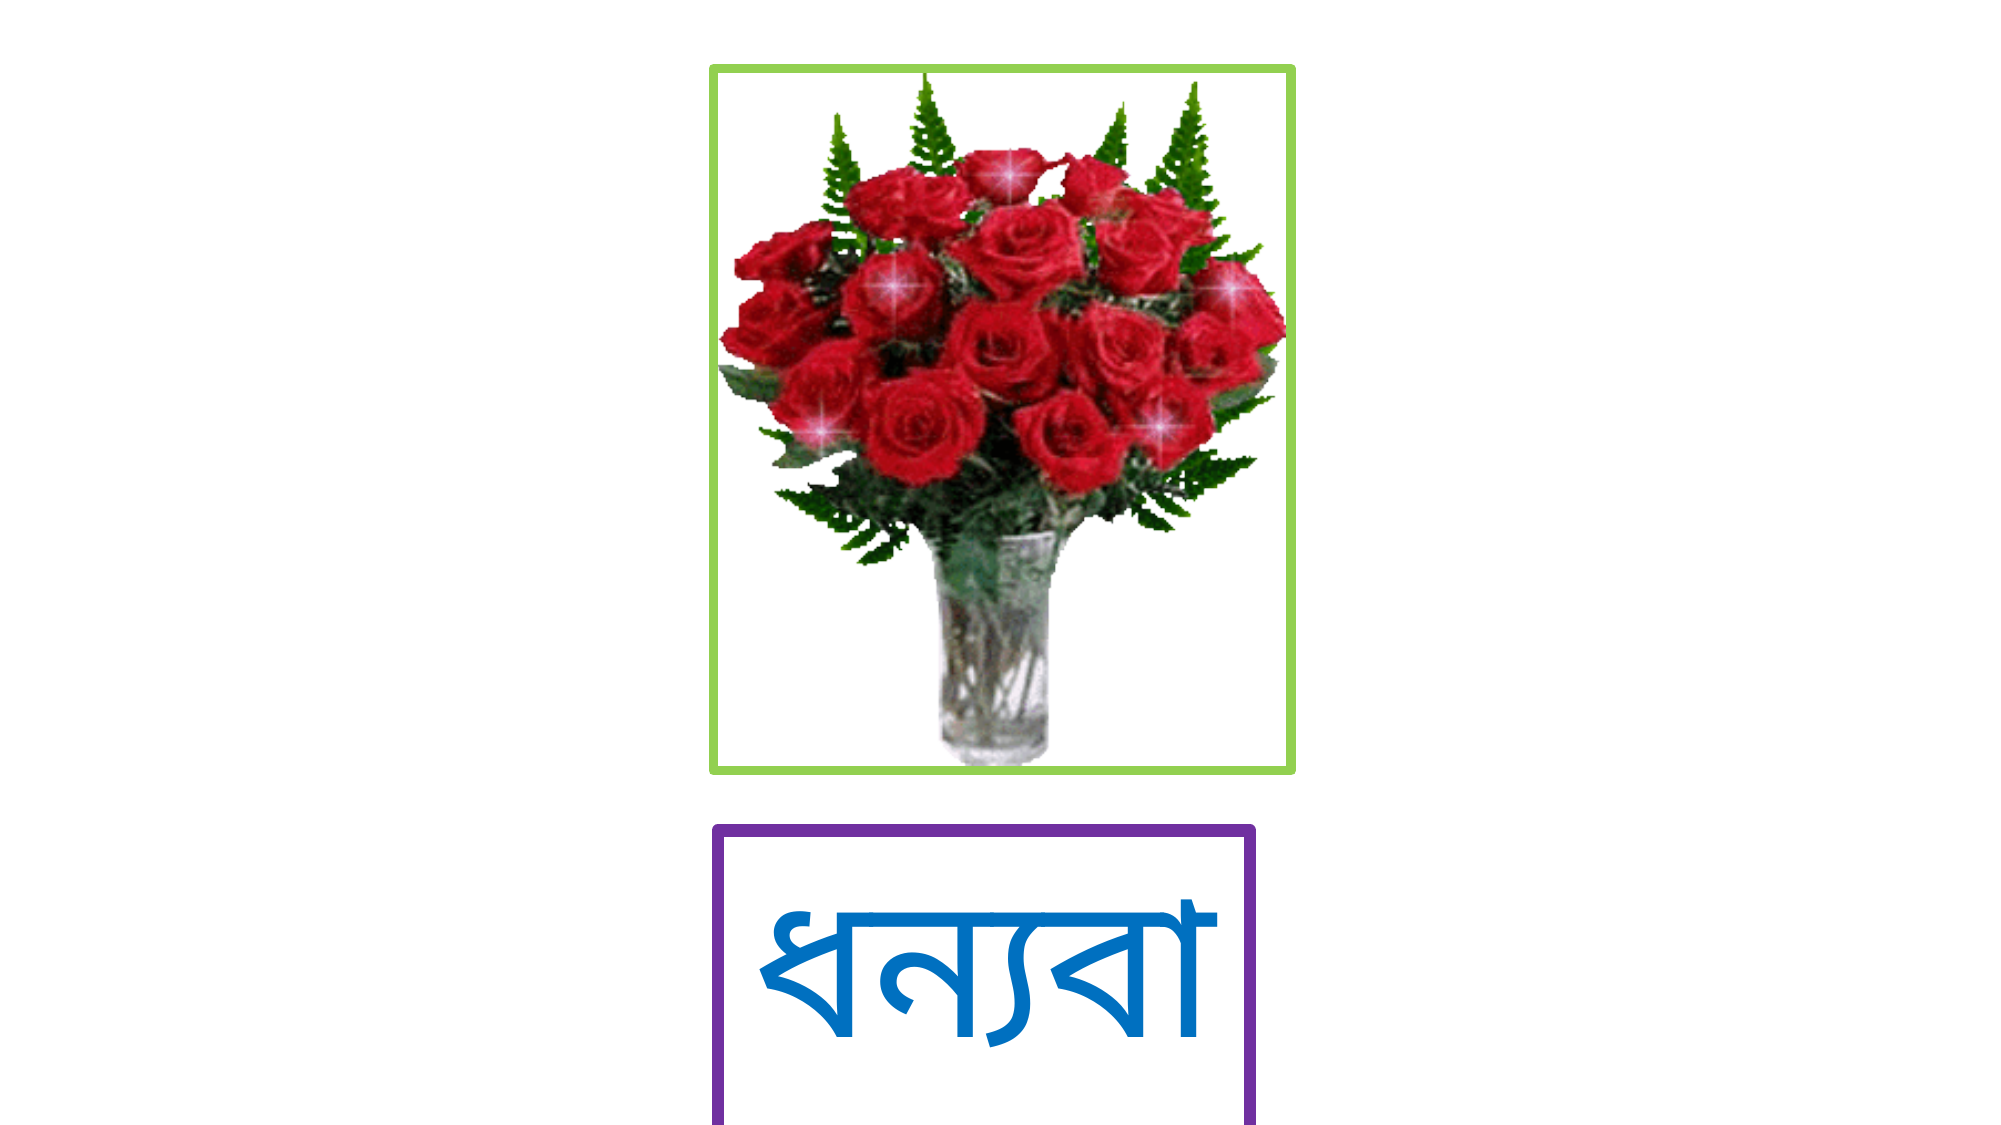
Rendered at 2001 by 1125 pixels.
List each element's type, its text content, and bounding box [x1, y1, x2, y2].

text_box ধন্যবাদ [717, 830, 1250, 1125]
picture [717, 73, 1287, 766]
